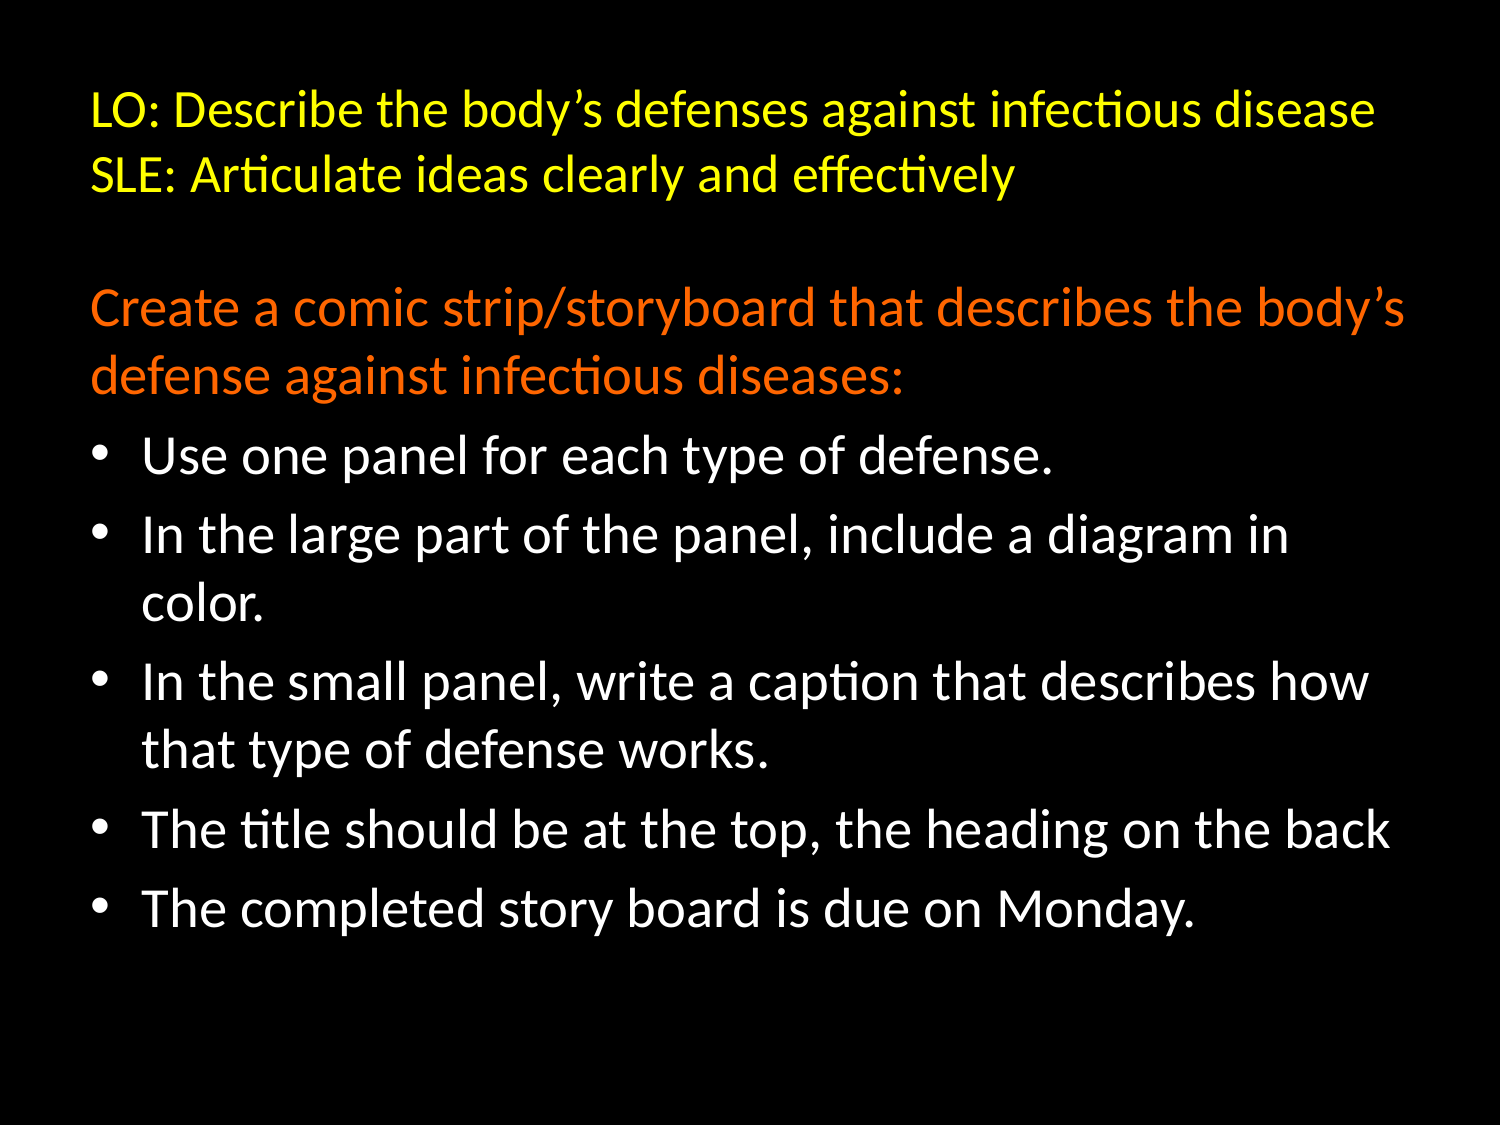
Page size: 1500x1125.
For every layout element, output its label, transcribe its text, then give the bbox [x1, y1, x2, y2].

list Create a comic strip/storyboard that describes the body’s defense against infectious diseases: Use one panel for each type of defense. In the large part of the panel, include a diagram in color. In the small panel, write a caption that describes how that type of defense works. The title should be at the top, the heading on the back The completed story board is due on Monday. [75, 262, 1425, 1005]
title LO: Describe the body’s defenses against infectious disease SLE: Articulate ideas clearly and effectively [75, 45, 1425, 233]
